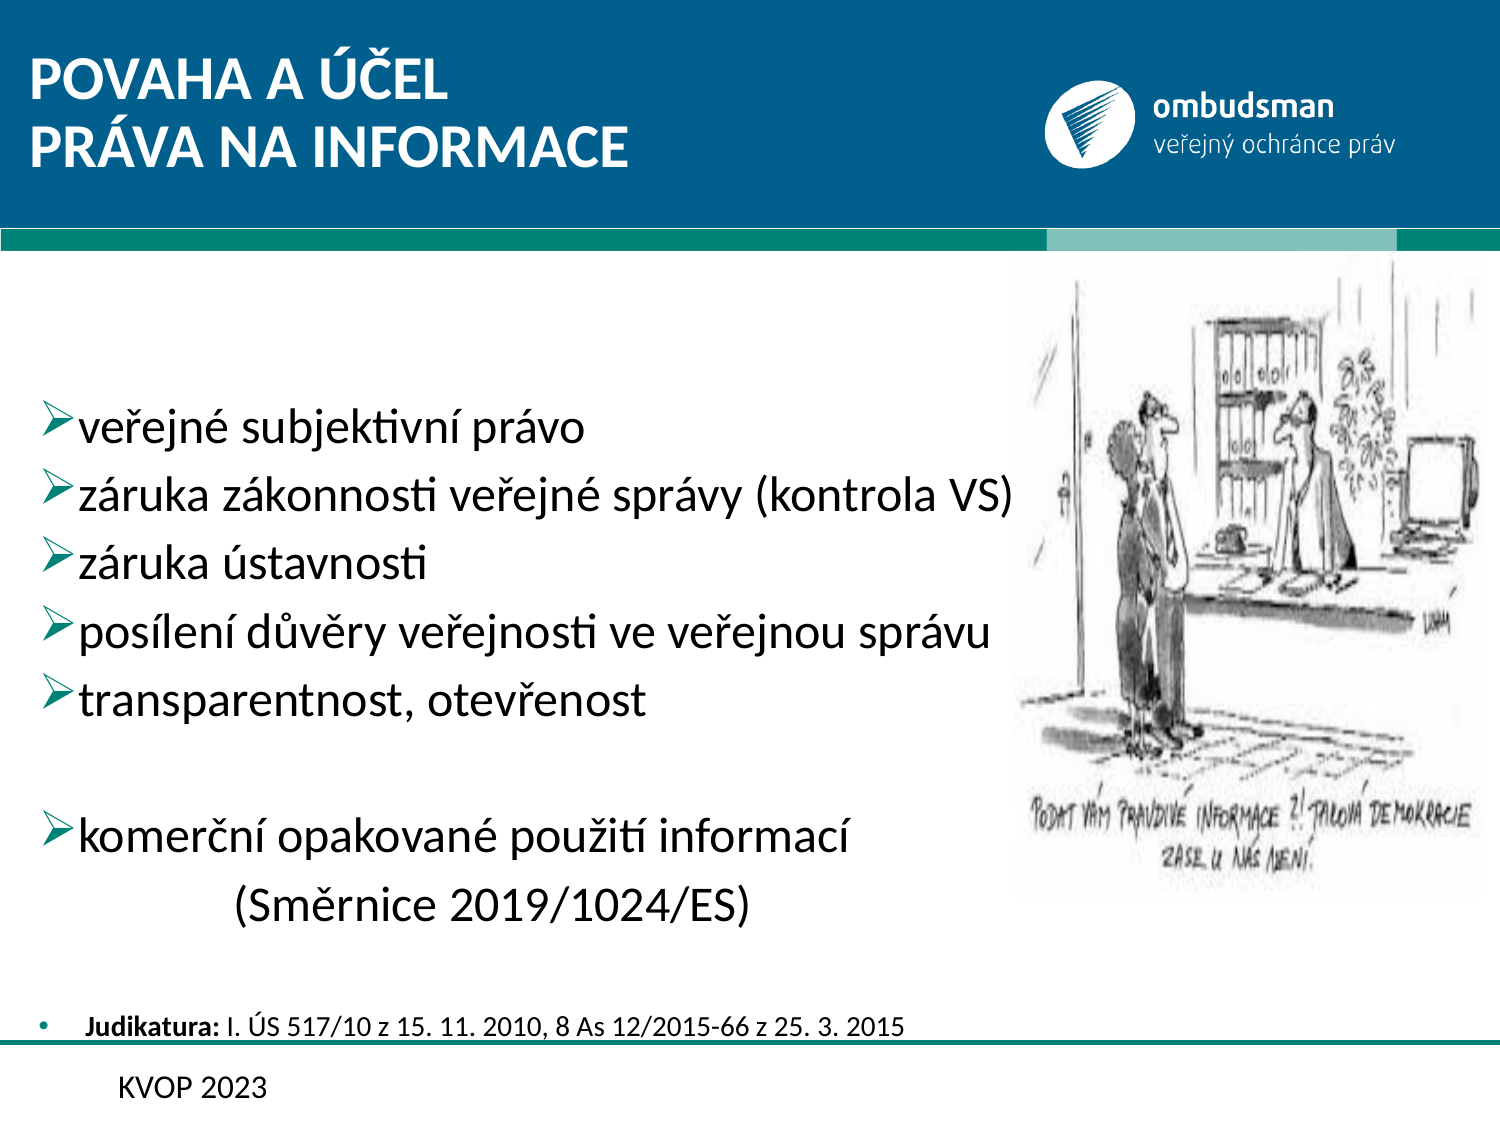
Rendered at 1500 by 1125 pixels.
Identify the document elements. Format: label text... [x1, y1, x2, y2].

picture [0, 229, 1500, 251]
title Povaha a účel práva na informace [0, 0, 1500, 228]
picture [1014, 252, 1485, 898]
list KVOP 2023 [103, 1062, 1041, 1123]
list veřejné subjektivní právo záruka zákonnosti veřejné správy (kontrola VS) záruka ústavnosti posílení důvěry veřejnosti ve veřejnou správu transparentnost, otevřenost komerční opakované použití informací (Směrnice 2019/1024/ES) Judikatura: I. ÚS 517/10 z 15. 11. 2010, 8 As 12/2015-66 z 25. 3. 2015 [23, 391, 1500, 1054]
